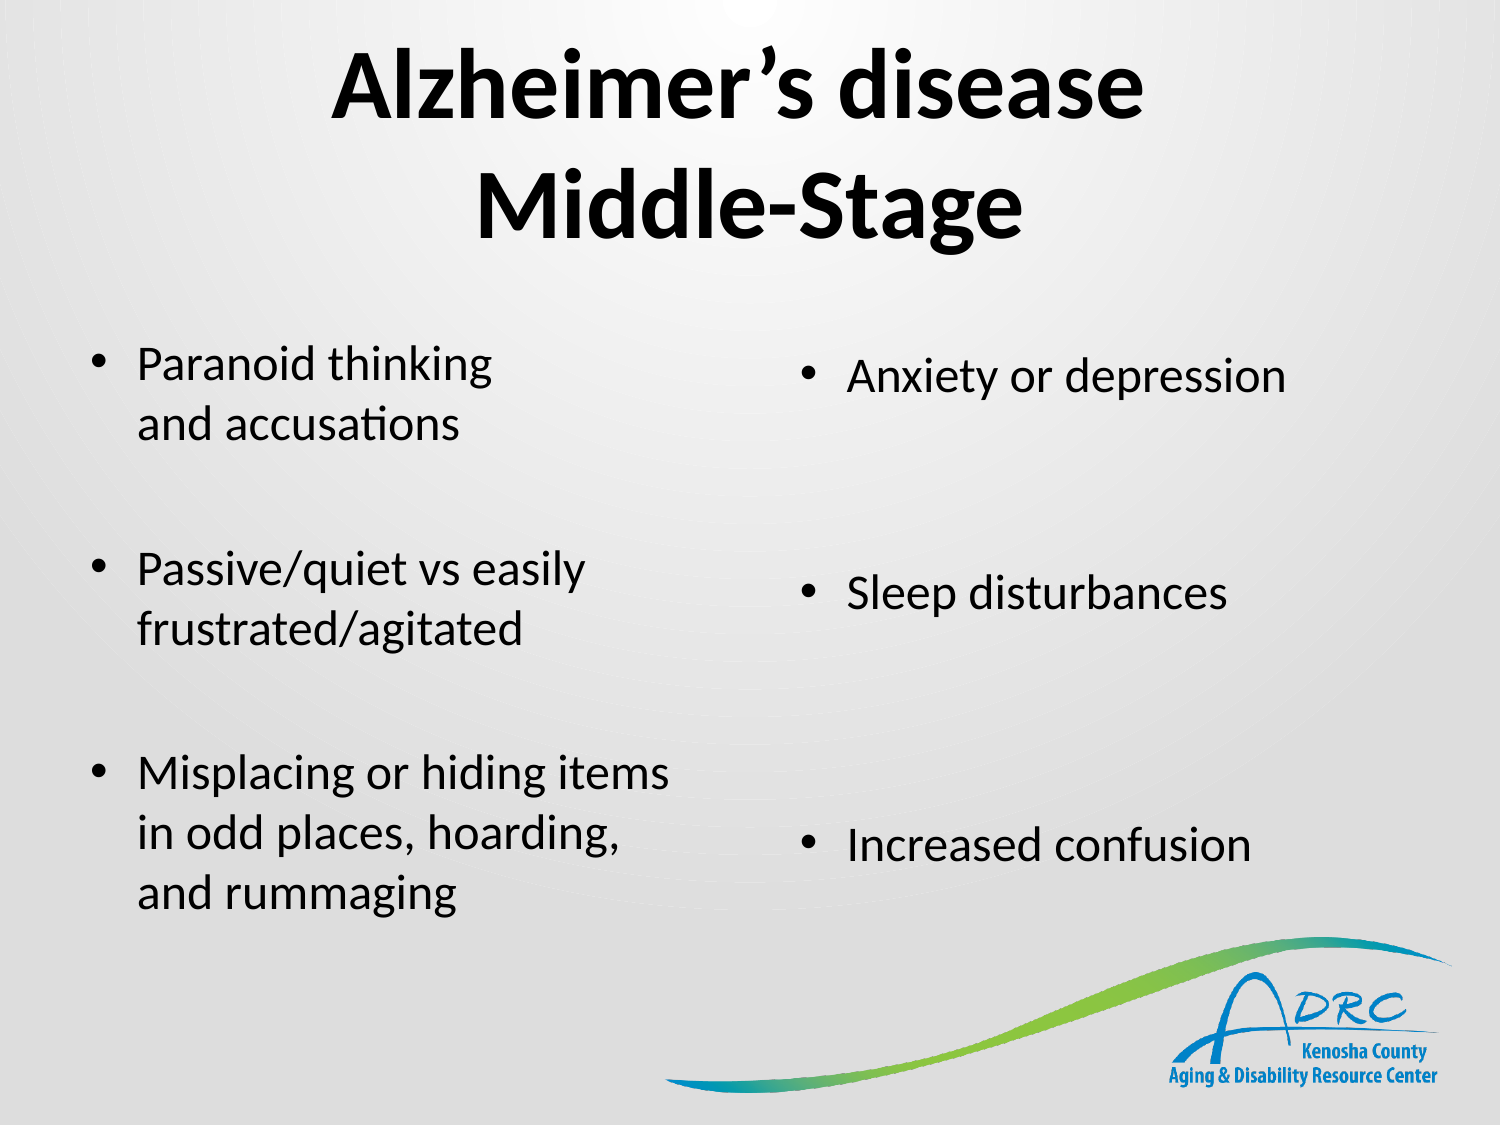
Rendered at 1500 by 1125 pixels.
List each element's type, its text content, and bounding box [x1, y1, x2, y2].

picture [664, 937, 1452, 1093]
list Paranoid thinking and accusations Passive/quiet vs easily frustrated/agitated Misplacing or hiding items in odd places, hoarding, and rummaging [75, 262, 738, 1005]
title Alzheimer’s disease Middle-Stage [75, 45, 1425, 233]
list Anxiety or depression Sleep disturbances Increased confusion [784, 262, 1423, 955]
